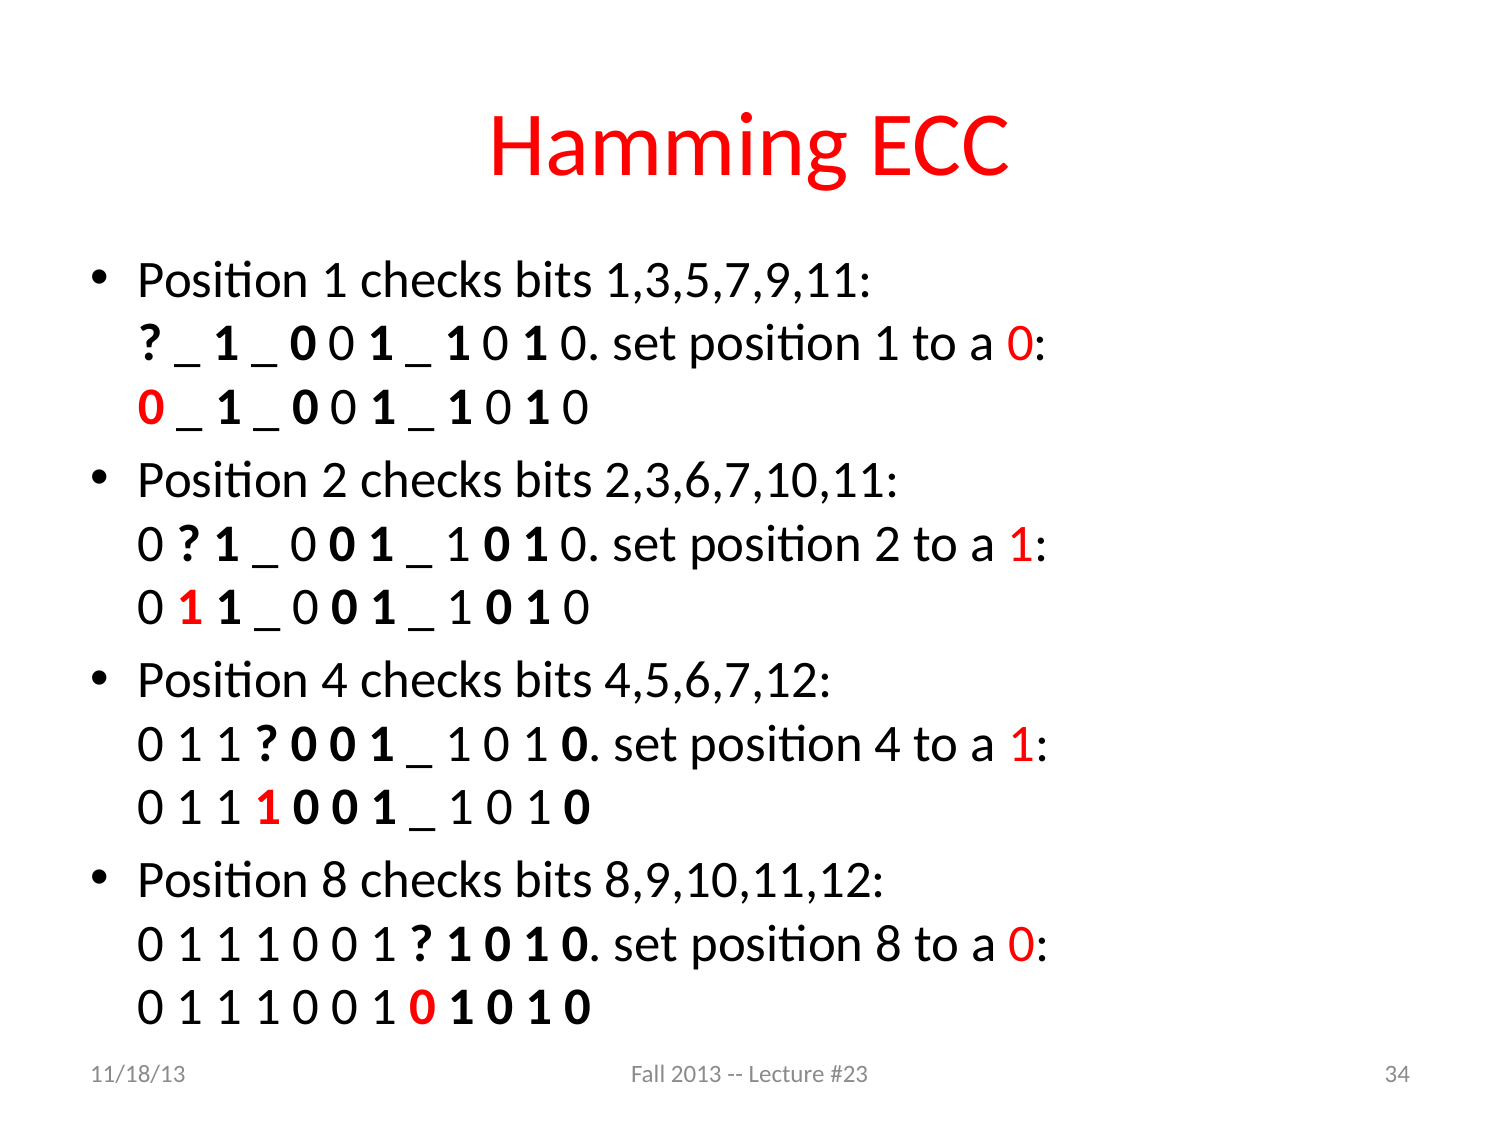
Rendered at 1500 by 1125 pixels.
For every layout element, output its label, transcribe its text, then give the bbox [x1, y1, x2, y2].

title Hamming ECC [75, 45, 1425, 233]
list Position 1 checks bits 1,3,5,7,9,11: ? _ 1 _ 0 0 1 _ 1 0 1 0. set position 1 to a 0: 0 _ 1 _ 0 0 1 _ 1 0 1 0 Position 2 checks bits 2,3,6,7,10,11: 0 ? 1 _ 0 0 1 _ 1 0 1 0. set position 2 to a 1: 0 1 1 _ 0 0 1 _ 1 0 1 0 Position 4 checks bits 4,5,6,7,12: 0 1 1 ? 0 0 1 _ 1 0 1 0. set position 4 to a 1: 0 1 1 1 0 0 1 _ 1 0 1 0 Position 8 checks bits 8,9,10,11,12: 0 1 1 1 0 0 1 ? 1 0 1 0. set position 8 to a 0: 0 1 1 1 0 0 1 0 1 0 1 0 [75, 237, 1425, 1049]
footer Fall 2013 -- Lecture #23 [512, 1042, 988, 1103]
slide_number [75, 1042, 425, 1103]
slide_number 34 [1074, 1042, 1425, 1103]
